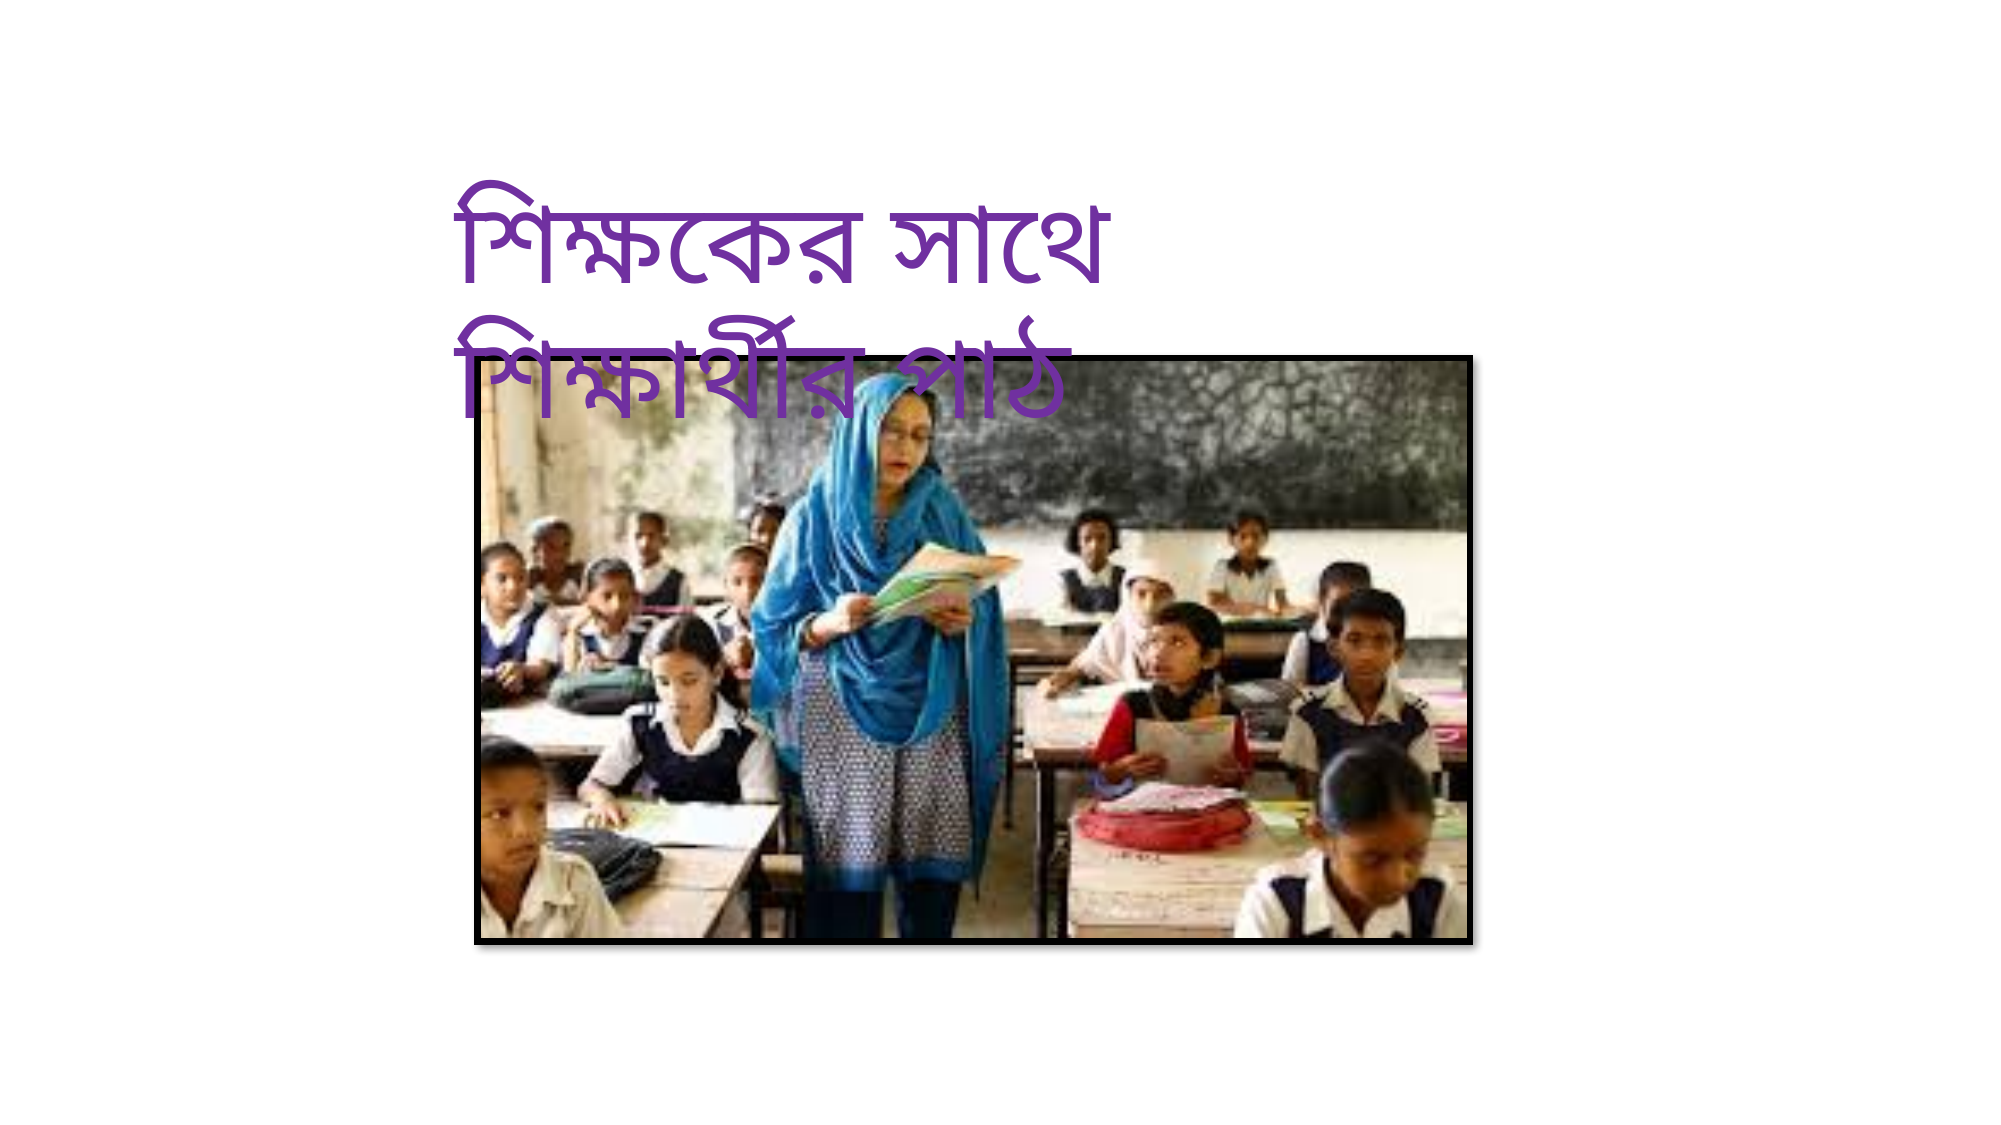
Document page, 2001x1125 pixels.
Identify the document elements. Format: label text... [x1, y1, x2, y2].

text_box শিক্ষকের সাথে শিক্ষার্থীর পাঠ [441, 163, 1561, 449]
picture [480, 361, 1467, 939]
